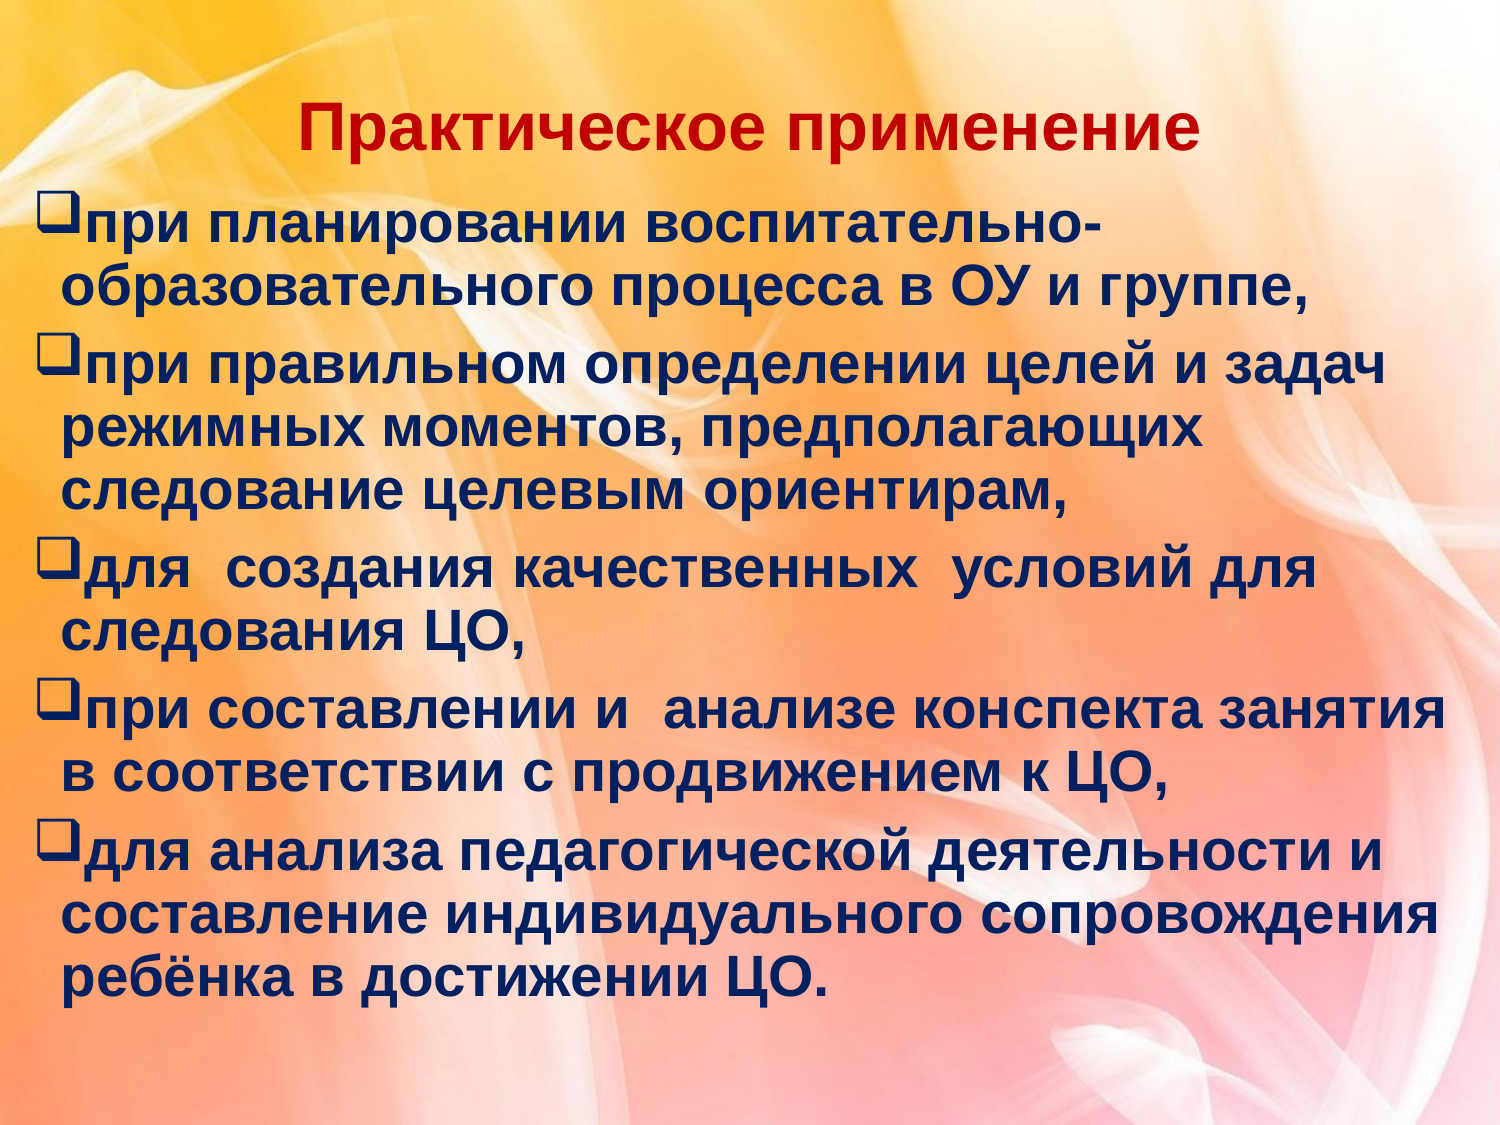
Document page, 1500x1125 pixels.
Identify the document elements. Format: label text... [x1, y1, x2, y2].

list при планировании воспитательно- образовательного процесса в ОУ и группе, при правильном определении целей и задач режимных моментов, предполагающих следование целевым ориентирам, для создания качественных условий для следования ЦО, при составлении и анализе конспекта занятия в соответствии с продвижением к ЦО, для анализа педагогической деятельности и составление индивидуального сопровождения ребёнка в достижении ЦО. [17, 184, 1500, 1106]
title Практическое применение [103, 59, 1397, 184]
picture [0, 0, 1500, 1125]
